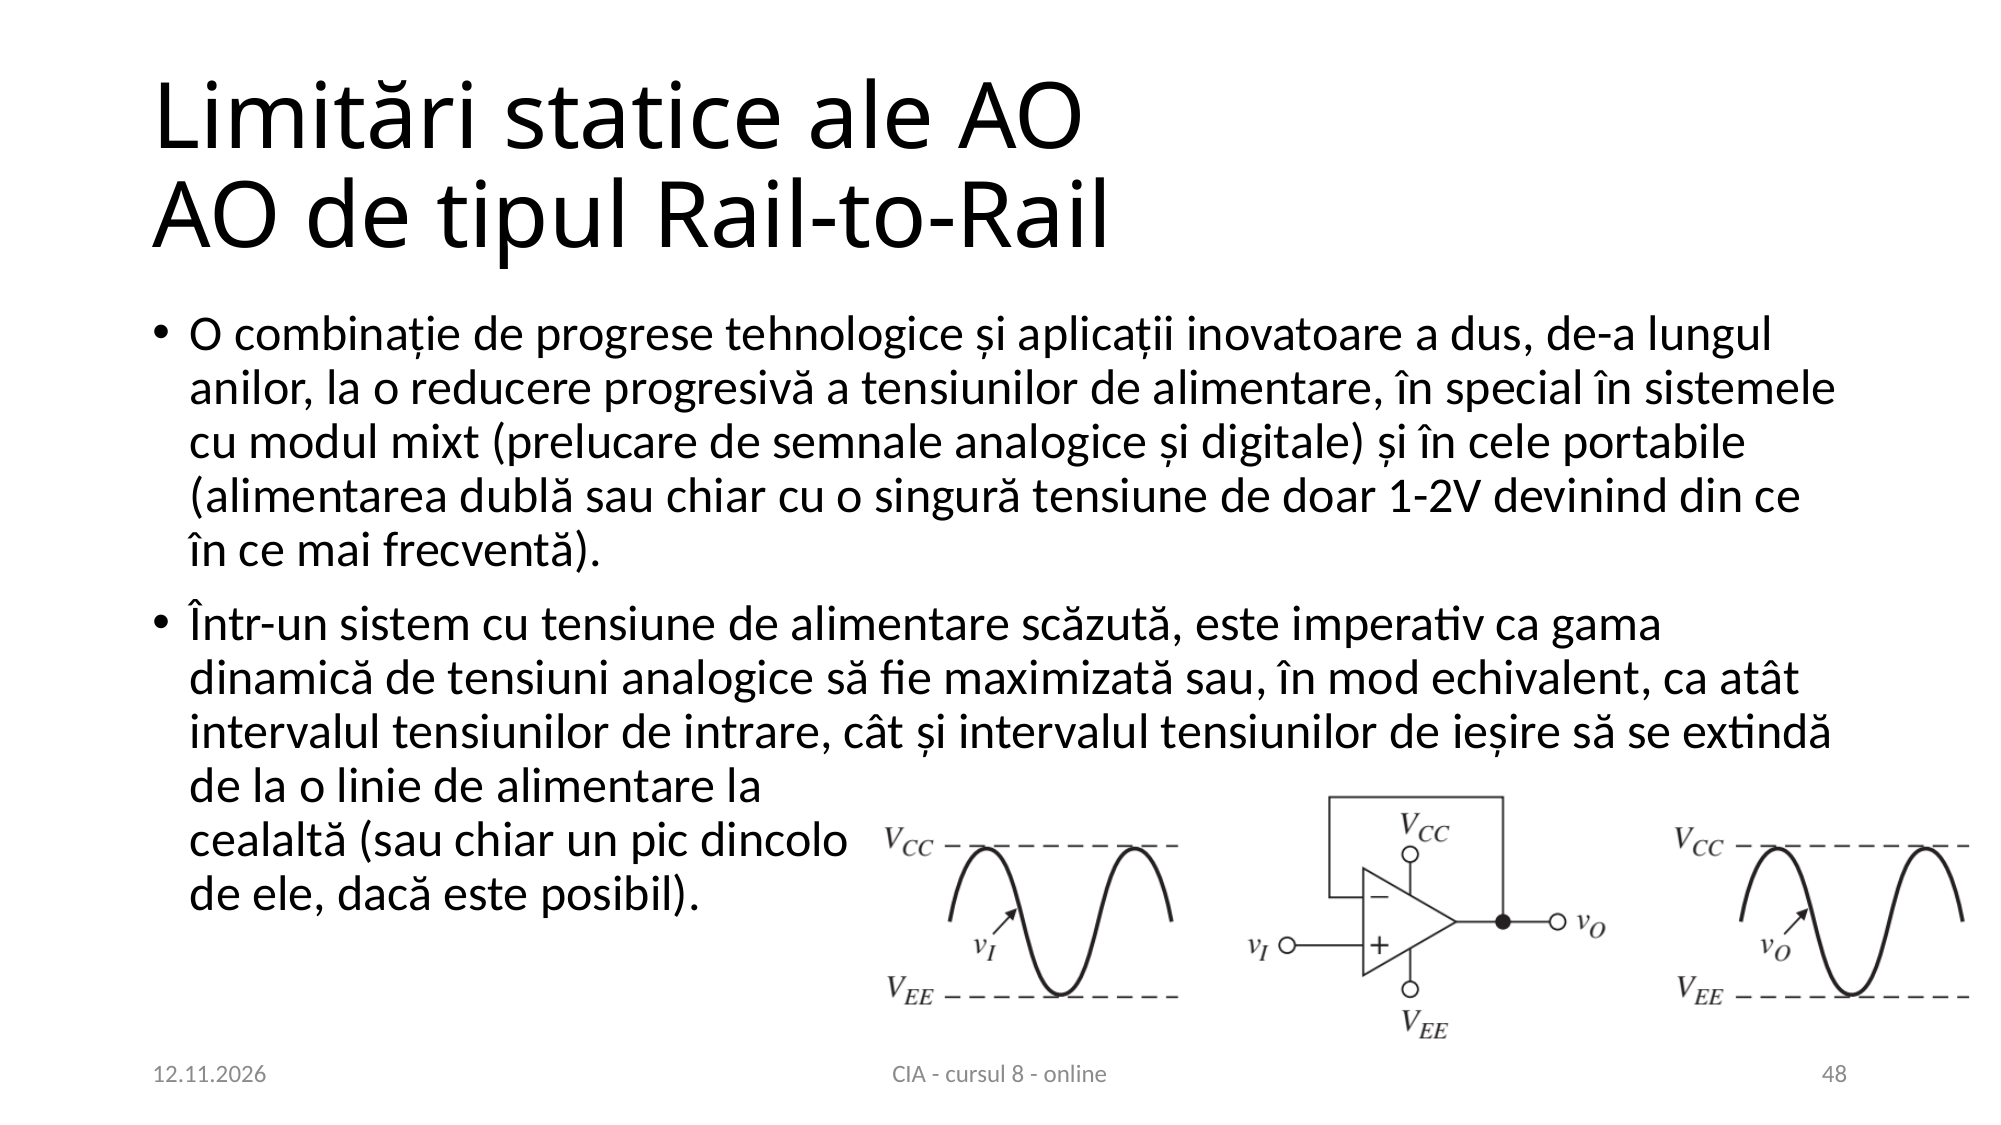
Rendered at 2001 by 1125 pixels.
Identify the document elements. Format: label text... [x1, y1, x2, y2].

footer CIA - cursul 8 - online [662, 1042, 1338, 1103]
title Limitări statice ale AO AO de tipul Rail-to-Rail [137, 59, 1863, 278]
slide_number 48 [1412, 1056, 1863, 1103]
picture [864, 768, 1990, 1056]
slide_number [137, 1042, 588, 1103]
list O combinație de progrese tehnologice și aplicații inovatoare a dus, de-a lungul anilor, la o reducere progresivă a tensiunilor de alimentare, în special în sistemele cu modul mixt (prelucare de semnale analogice și digitale) și în cele portabile (alimentarea dublă sau chiar cu o singură tensiune de doar 1-2V devinind din ce în ce mai frecventă). Într-un sistem cu tensiune de alimentare scăzută, este imperativ ca gama dinamică de tensiuni analogice să fie maximizată sau, în mod echivalent, ca atât intervalul tensiunilor de intrare, cât și intervalul tensiunilor de ieșire să se extindă de la o linie de alimentare la cealaltă (sau chiar un pic dincolo de ele, dacă este posibil). [137, 299, 1863, 1014]
